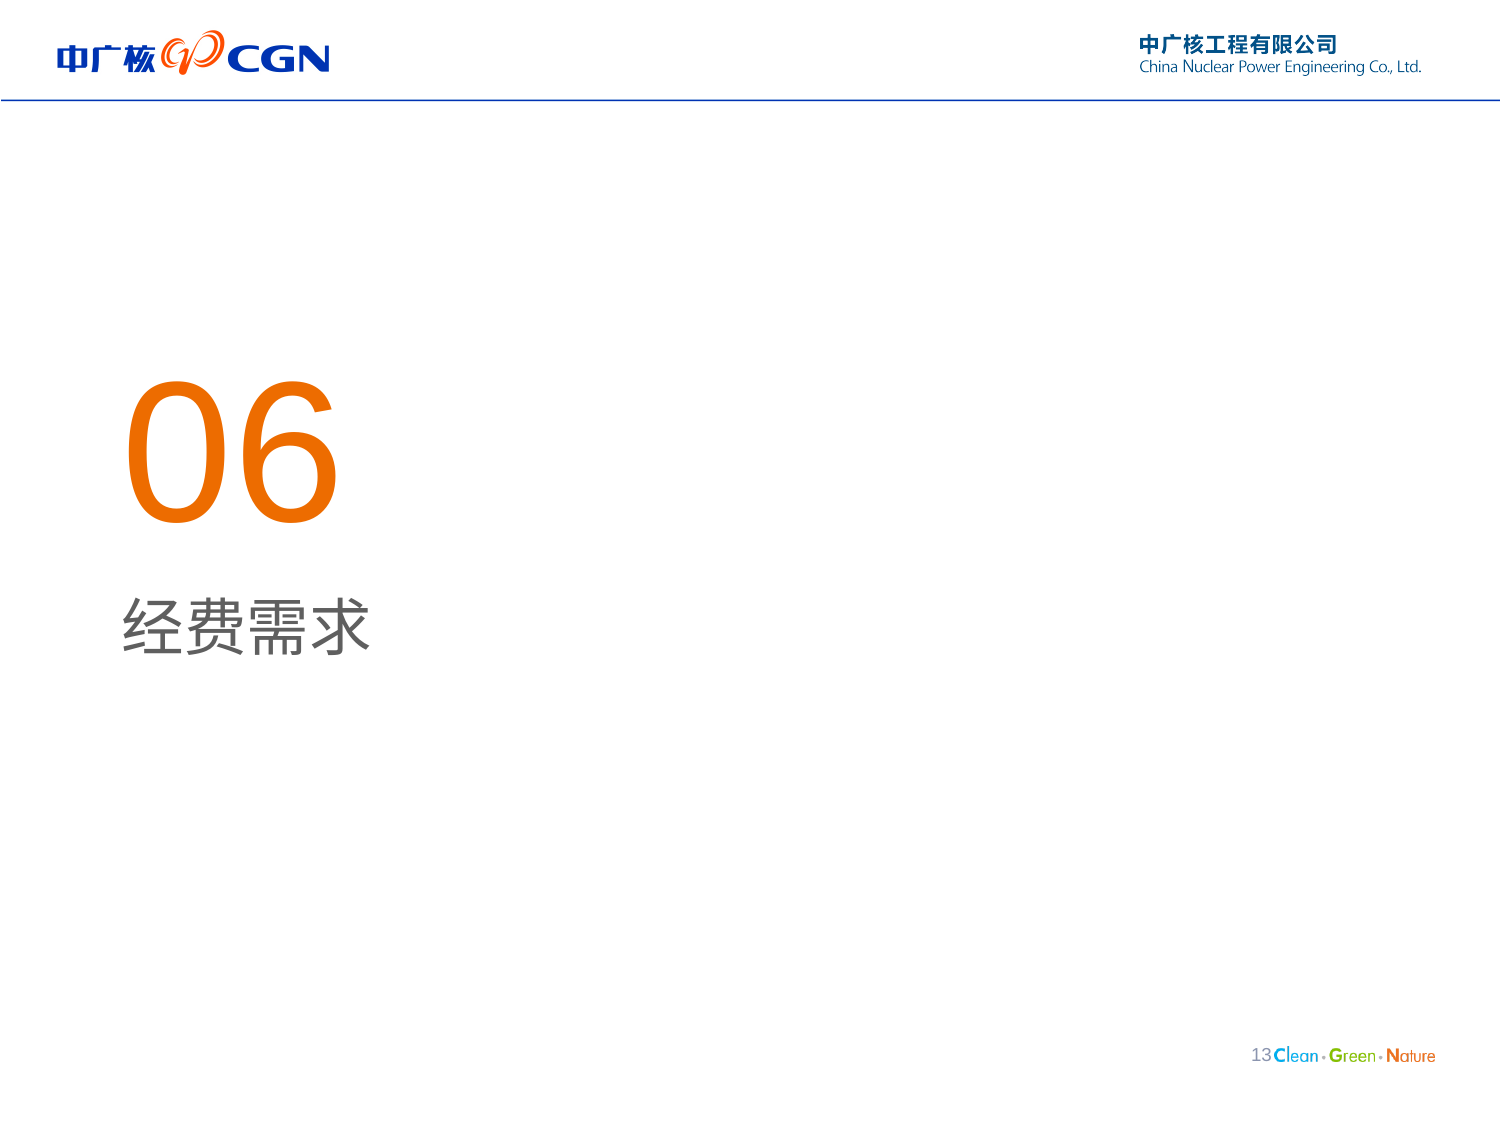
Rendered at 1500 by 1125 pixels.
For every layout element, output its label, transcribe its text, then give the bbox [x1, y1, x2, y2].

subtitle 经费需求 [121, 579, 916, 835]
title 06 [121, 314, 1071, 581]
picture [1, 0, 1500, 1124]
